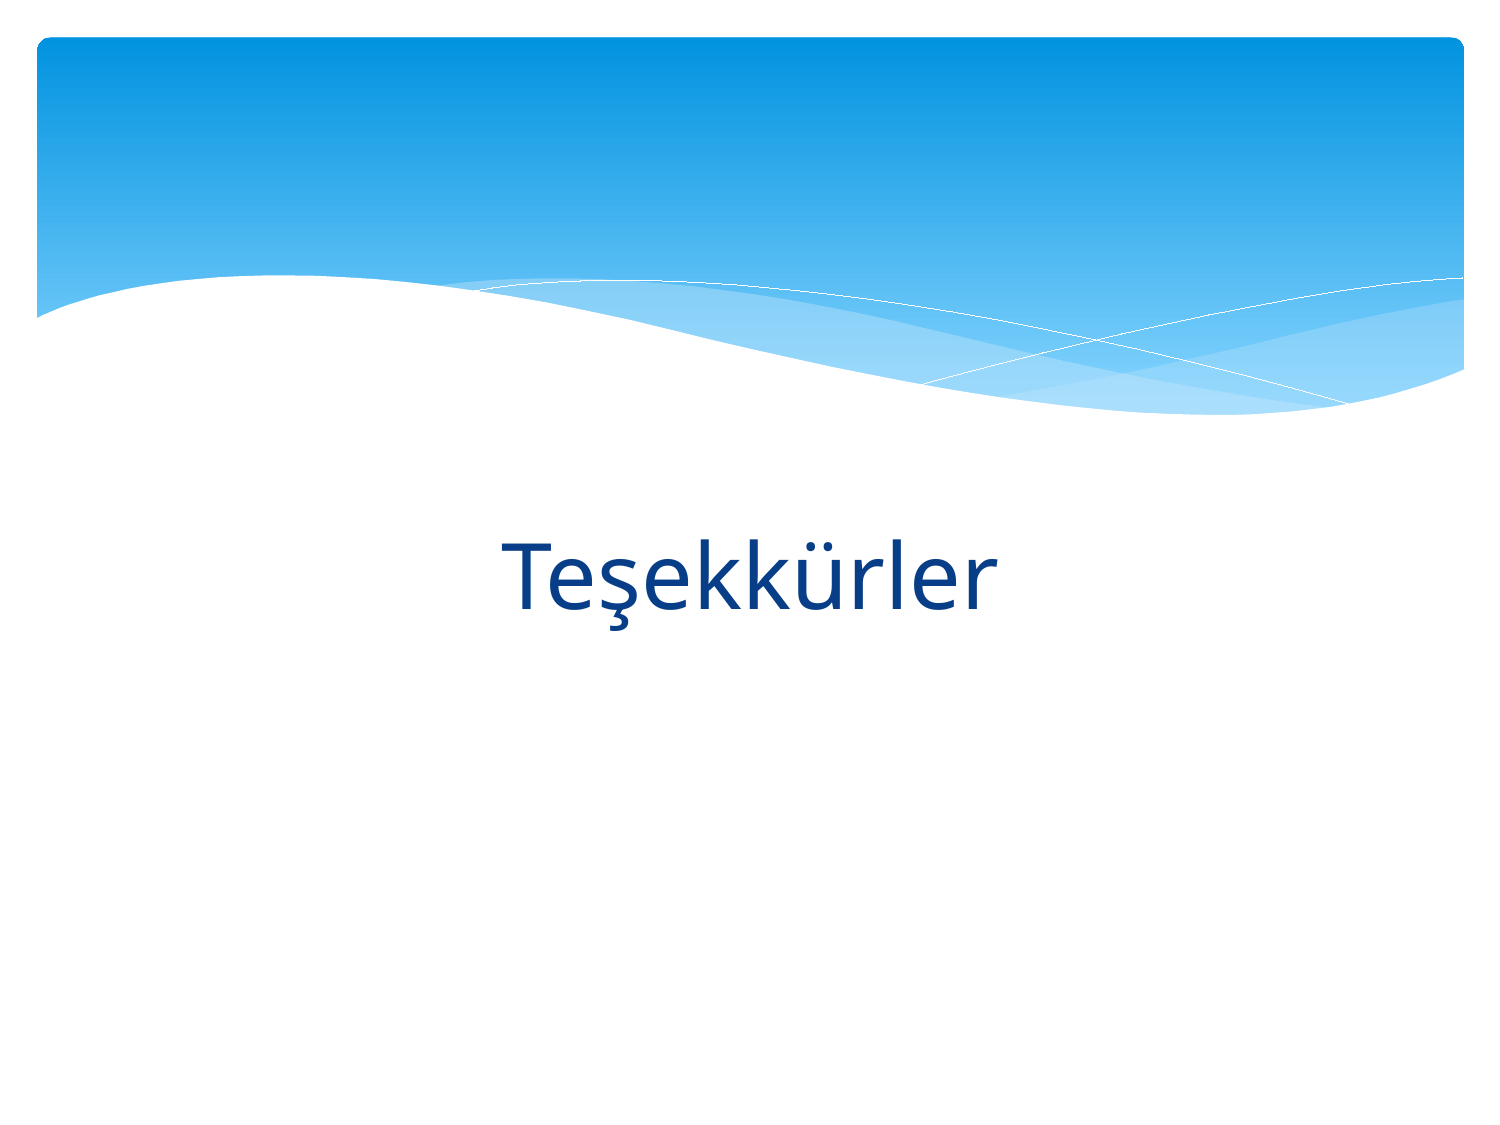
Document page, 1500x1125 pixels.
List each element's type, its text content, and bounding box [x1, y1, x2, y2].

list Teşekkürler [143, 82, 1359, 1005]
